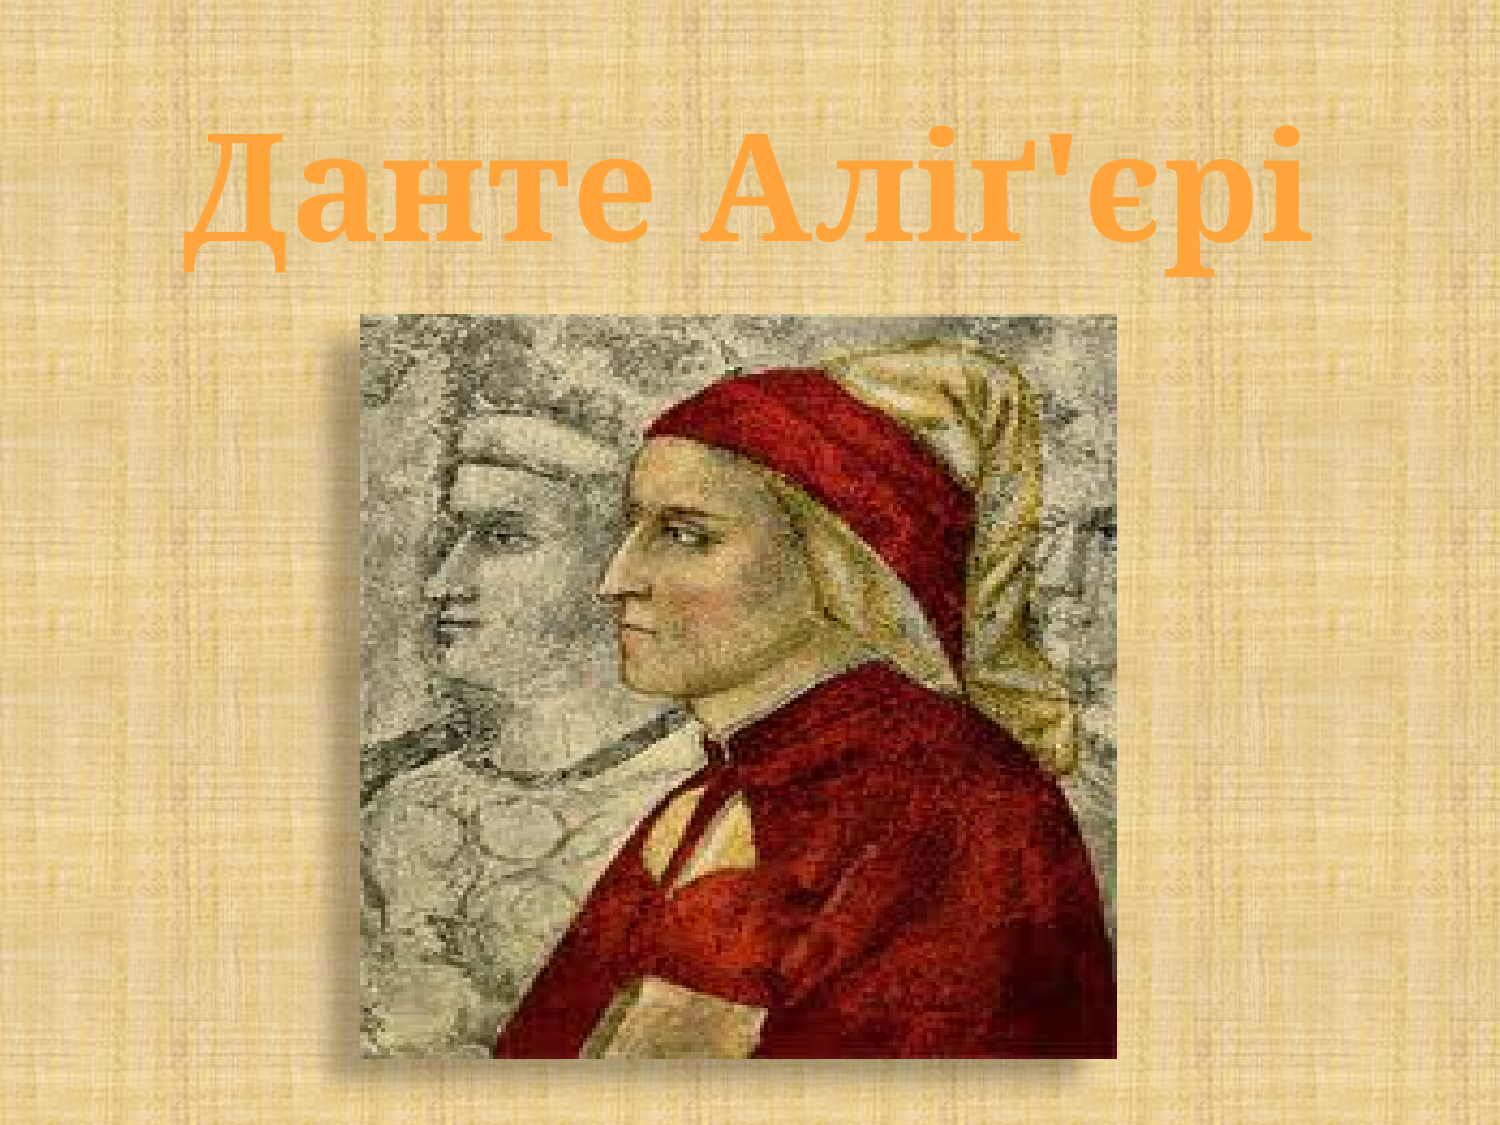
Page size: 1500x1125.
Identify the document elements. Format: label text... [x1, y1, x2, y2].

title Данте Аліґ'єрі [74, 24, 1425, 279]
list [362, 316, 1114, 1056]
picture [0, 0, 1500, 1125]
